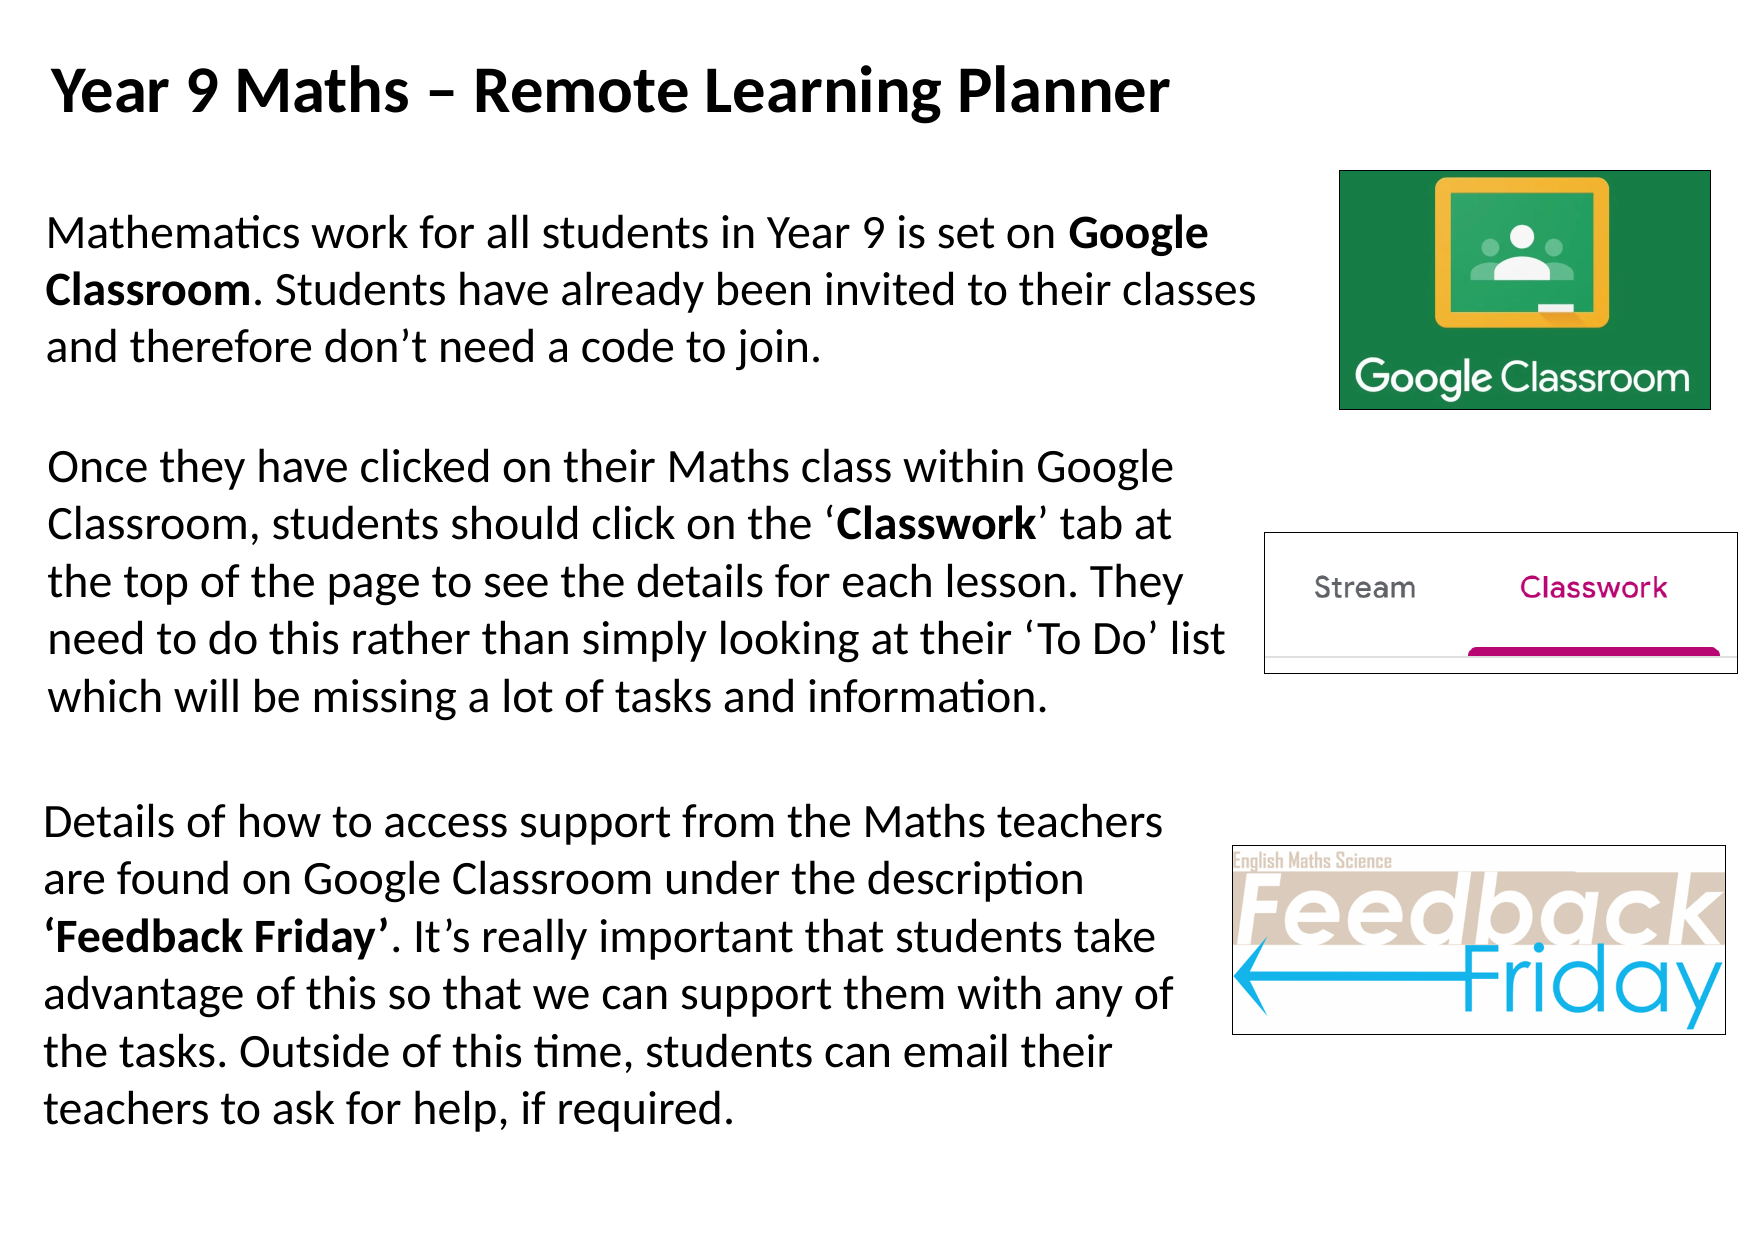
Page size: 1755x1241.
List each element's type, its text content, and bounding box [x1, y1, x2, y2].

text_box Once they have clicked on their Maths class within Google Classroom, students should click on the ‘Classwork’ tab at the top of the page to see the details for each lesson. They need to do this rather than simply looking at their ‘To Do’ list which will be missing a lot of tasks and information. [32, 426, 1246, 729]
text_box Details of how to access support from the Maths teachers are found on Google Classroom under the description ‘Feedback Friday’. It’s really important that students take advantage of this so that we can support them with any of the tasks. Outside of this time, students can email their teachers to ask for help, if required. [28, 782, 1237, 1142]
picture [1339, 169, 1711, 410]
picture [1264, 532, 1738, 675]
text_box Year 9 Maths – Remote Learning Planner [36, 38, 1188, 133]
text_box Mathematics work for all students in Year 9 is set on Google Classroom. Students have already been invited to their classes and therefore don’t need a code to join. [30, 192, 1289, 380]
picture [1231, 844, 1726, 1035]
